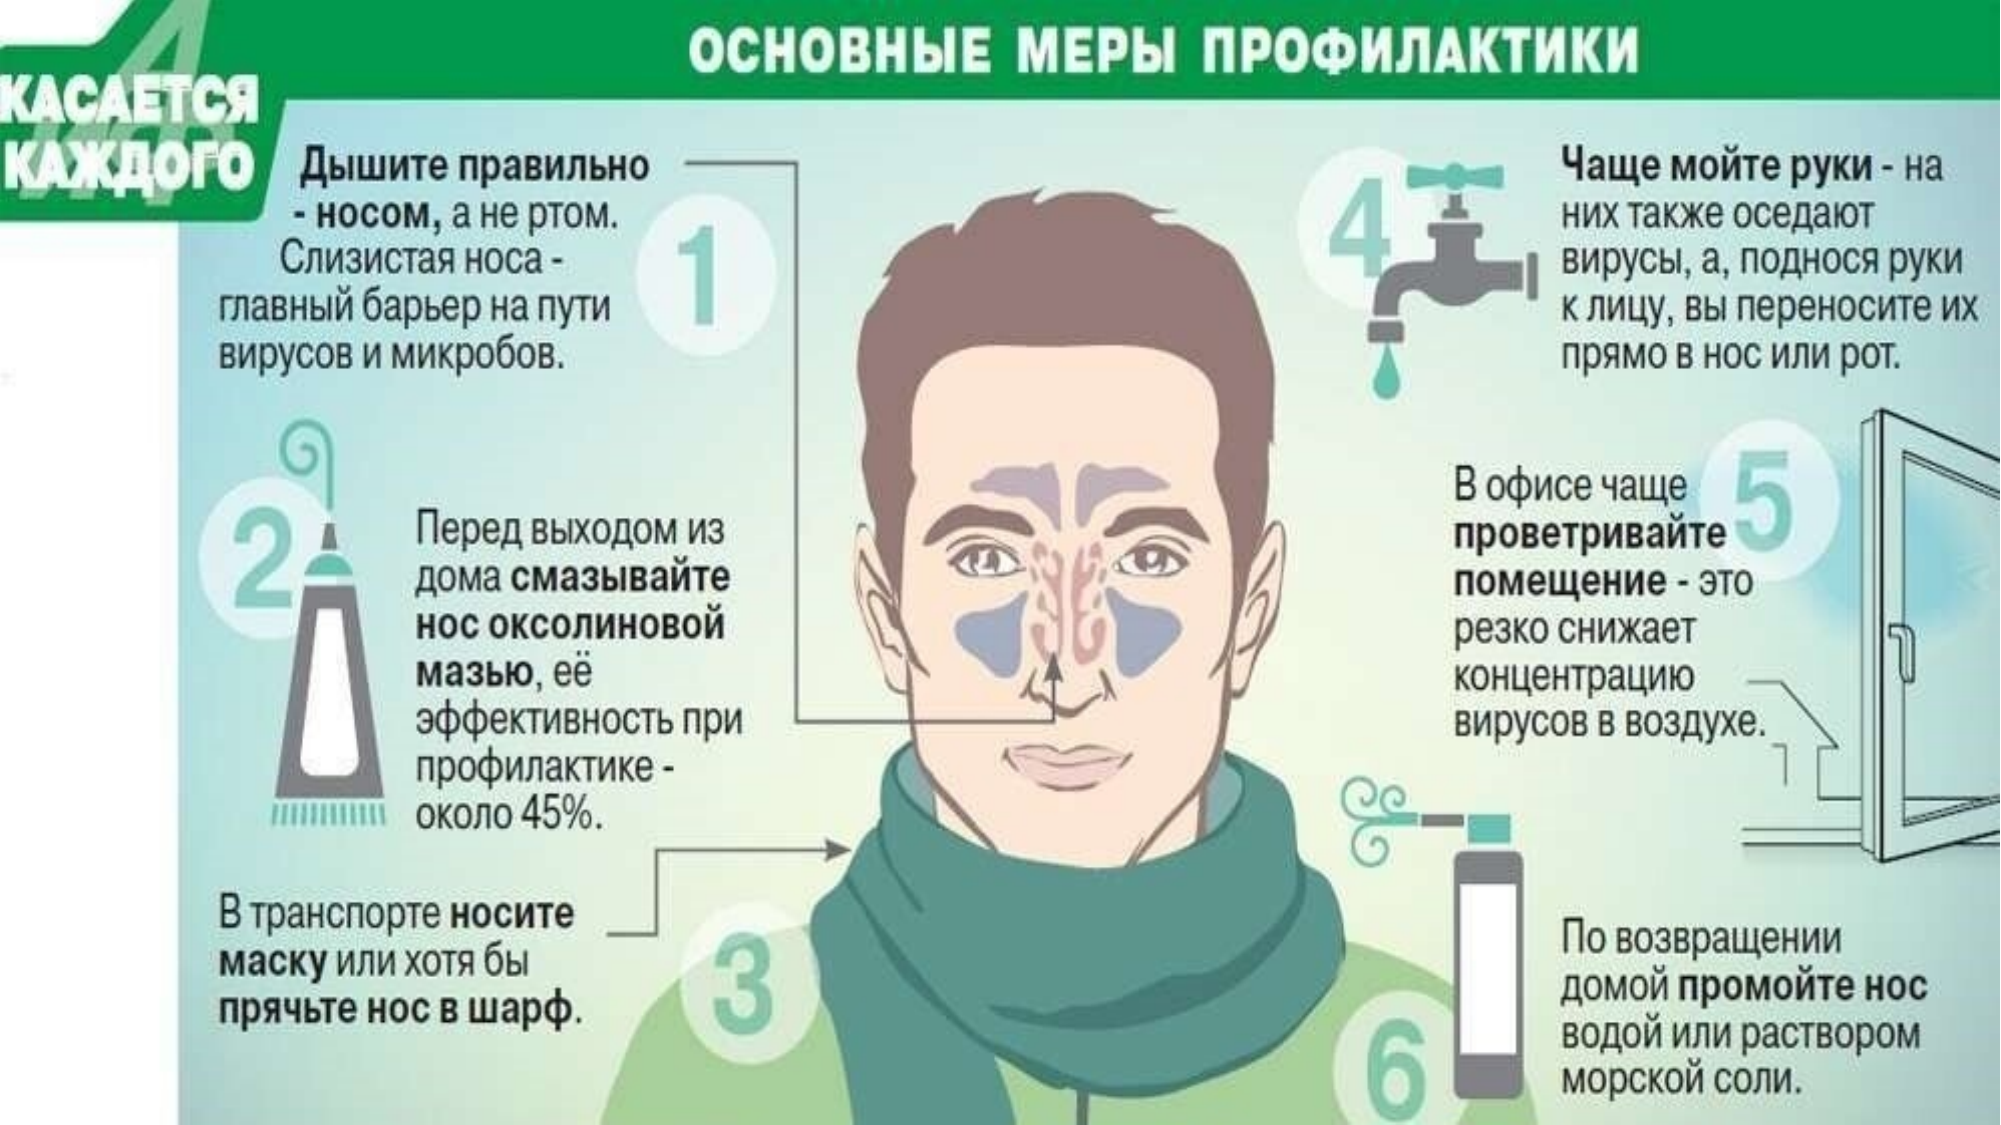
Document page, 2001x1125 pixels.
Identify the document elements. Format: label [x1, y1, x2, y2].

list [0, 0, 2000, 1125]
